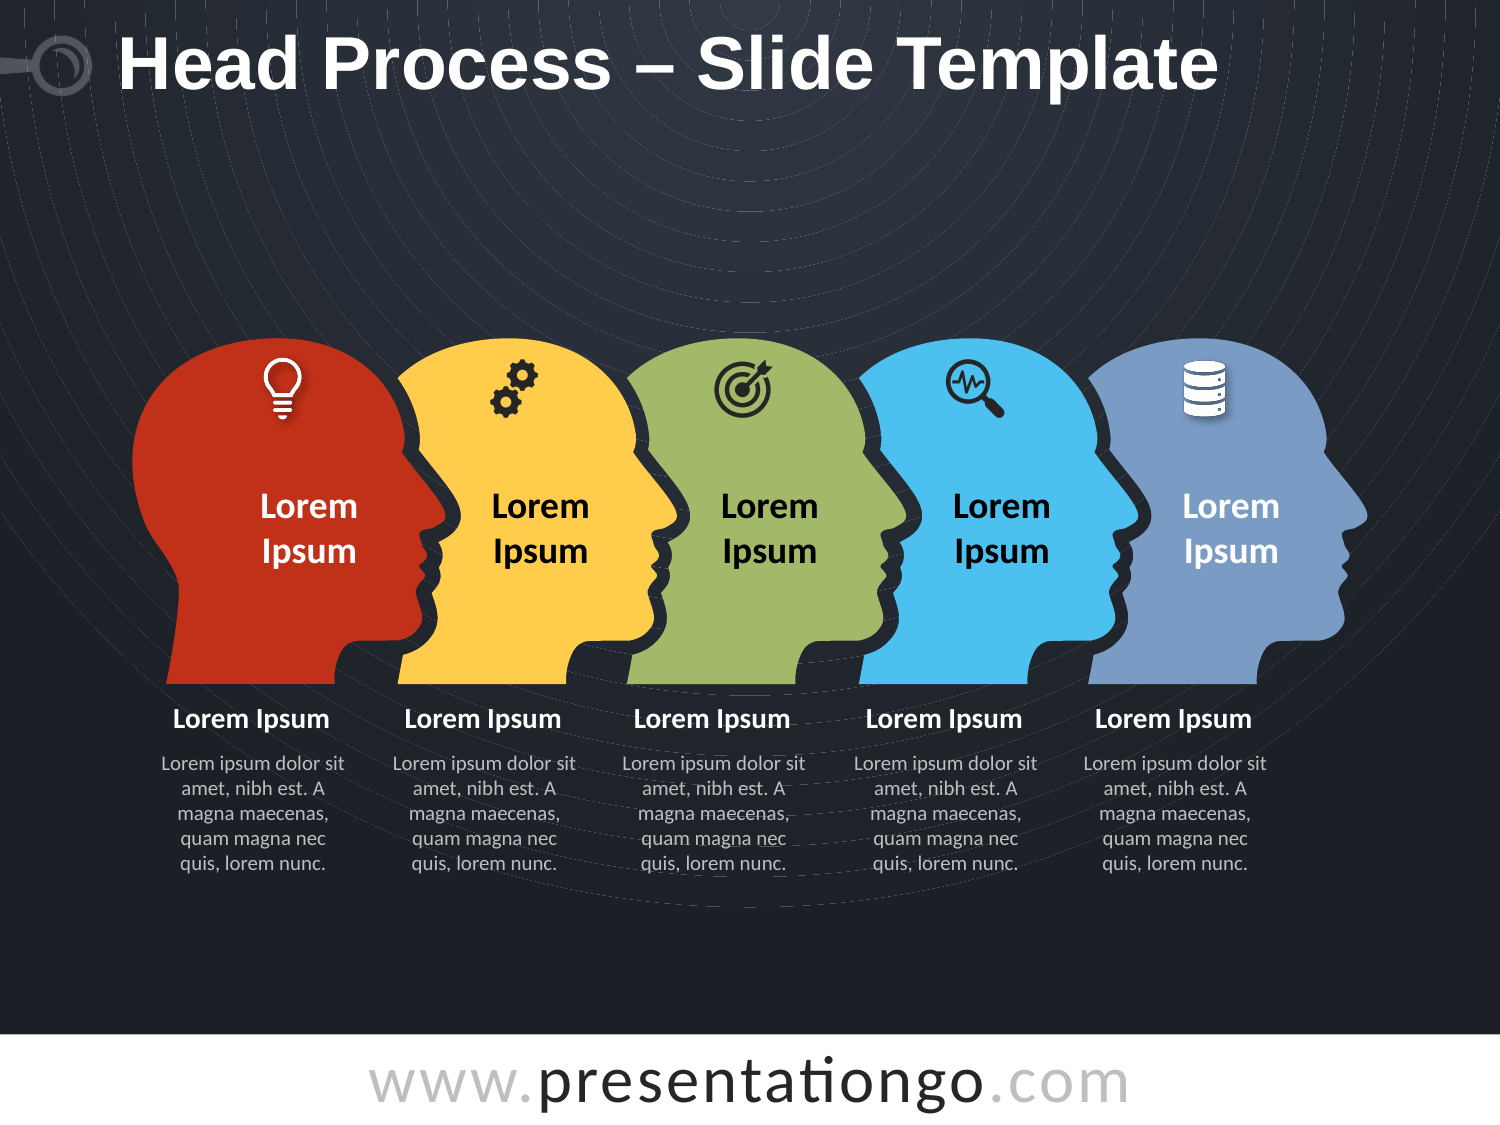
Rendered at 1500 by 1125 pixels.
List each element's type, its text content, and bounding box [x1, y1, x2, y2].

text_box Lorem Ipsum [930, 473, 1075, 578]
text_box [132, 338, 446, 684]
picture [247, 353, 318, 424]
text_box Lorem Ipsum [1159, 473, 1304, 578]
title Head Process – Slide Template [103, 17, 1500, 139]
picture [1169, 353, 1240, 424]
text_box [851, 691, 1041, 884]
text_box [858, 338, 1139, 685]
text_box Lorem Ipsum [697, 473, 843, 578]
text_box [158, 691, 349, 884]
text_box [389, 691, 580, 884]
text_box [1088, 338, 1368, 685]
picture [479, 353, 549, 424]
text_box Lorem Ipsum [237, 473, 382, 578]
picture [940, 353, 1011, 424]
text_box [626, 338, 907, 685]
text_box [619, 691, 809, 884]
picture [708, 353, 779, 424]
text_box [397, 338, 677, 685]
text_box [1080, 691, 1271, 884]
text_box Lorem Ipsum [468, 473, 613, 578]
